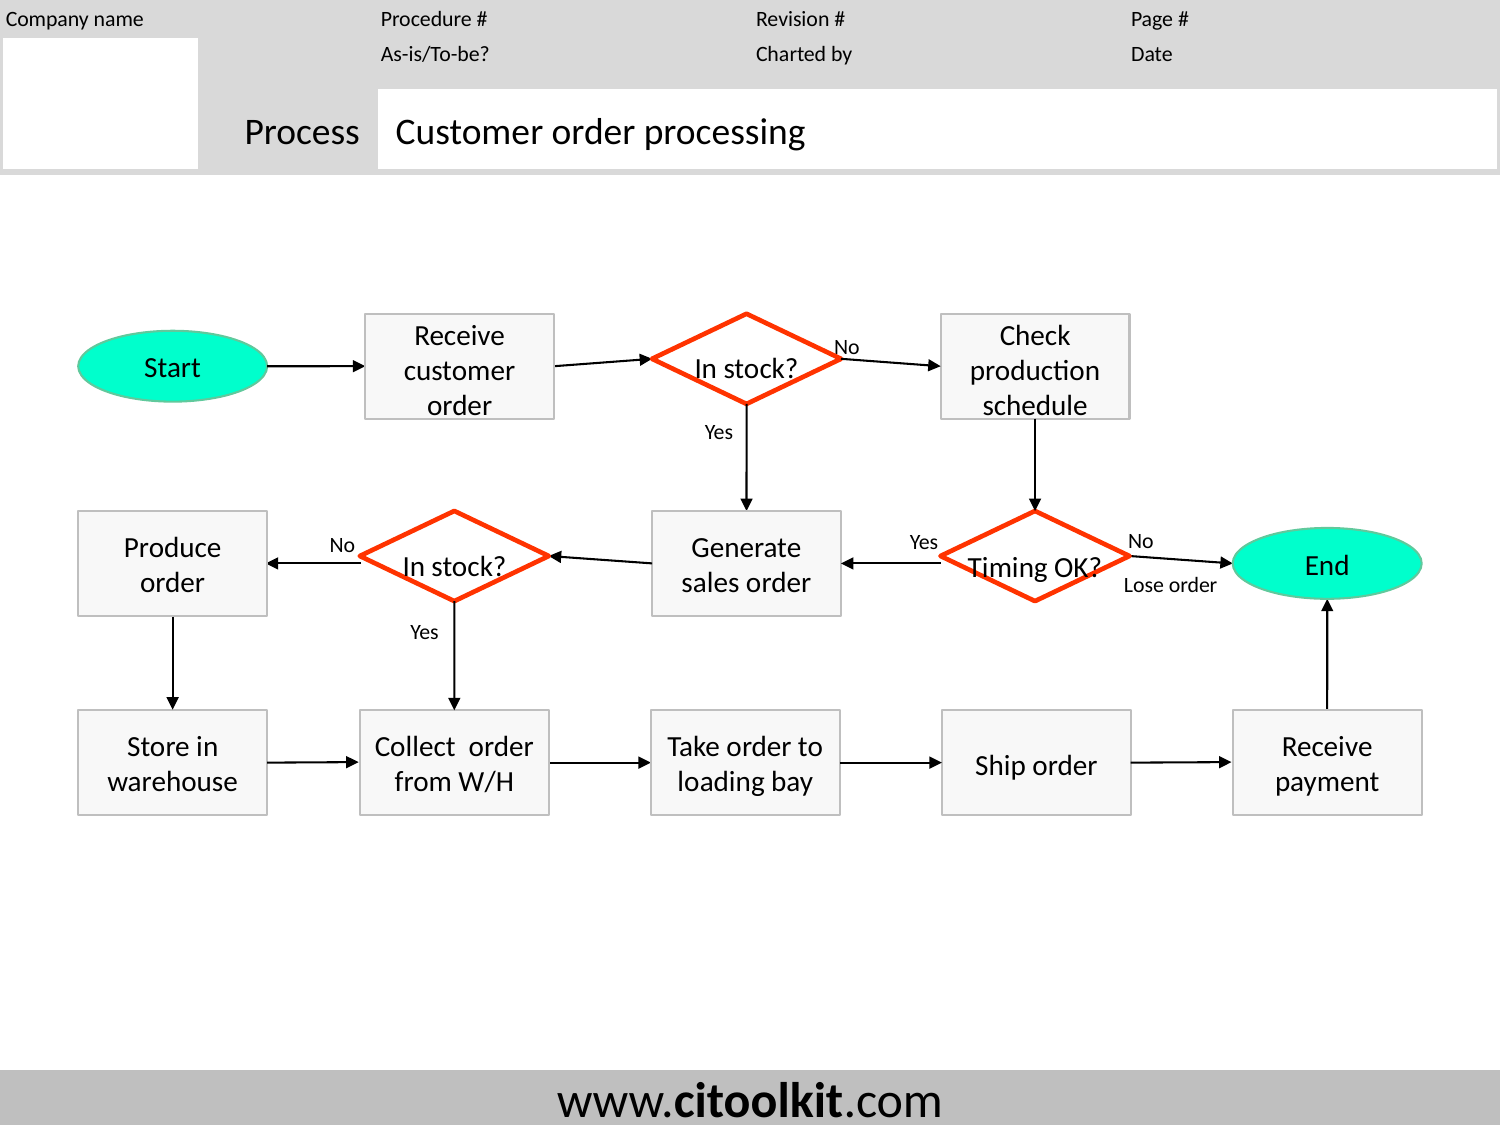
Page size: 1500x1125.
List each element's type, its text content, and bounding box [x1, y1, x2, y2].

text_box Customer order processing [380, 100, 1484, 160]
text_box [76, 309, 1424, 816]
